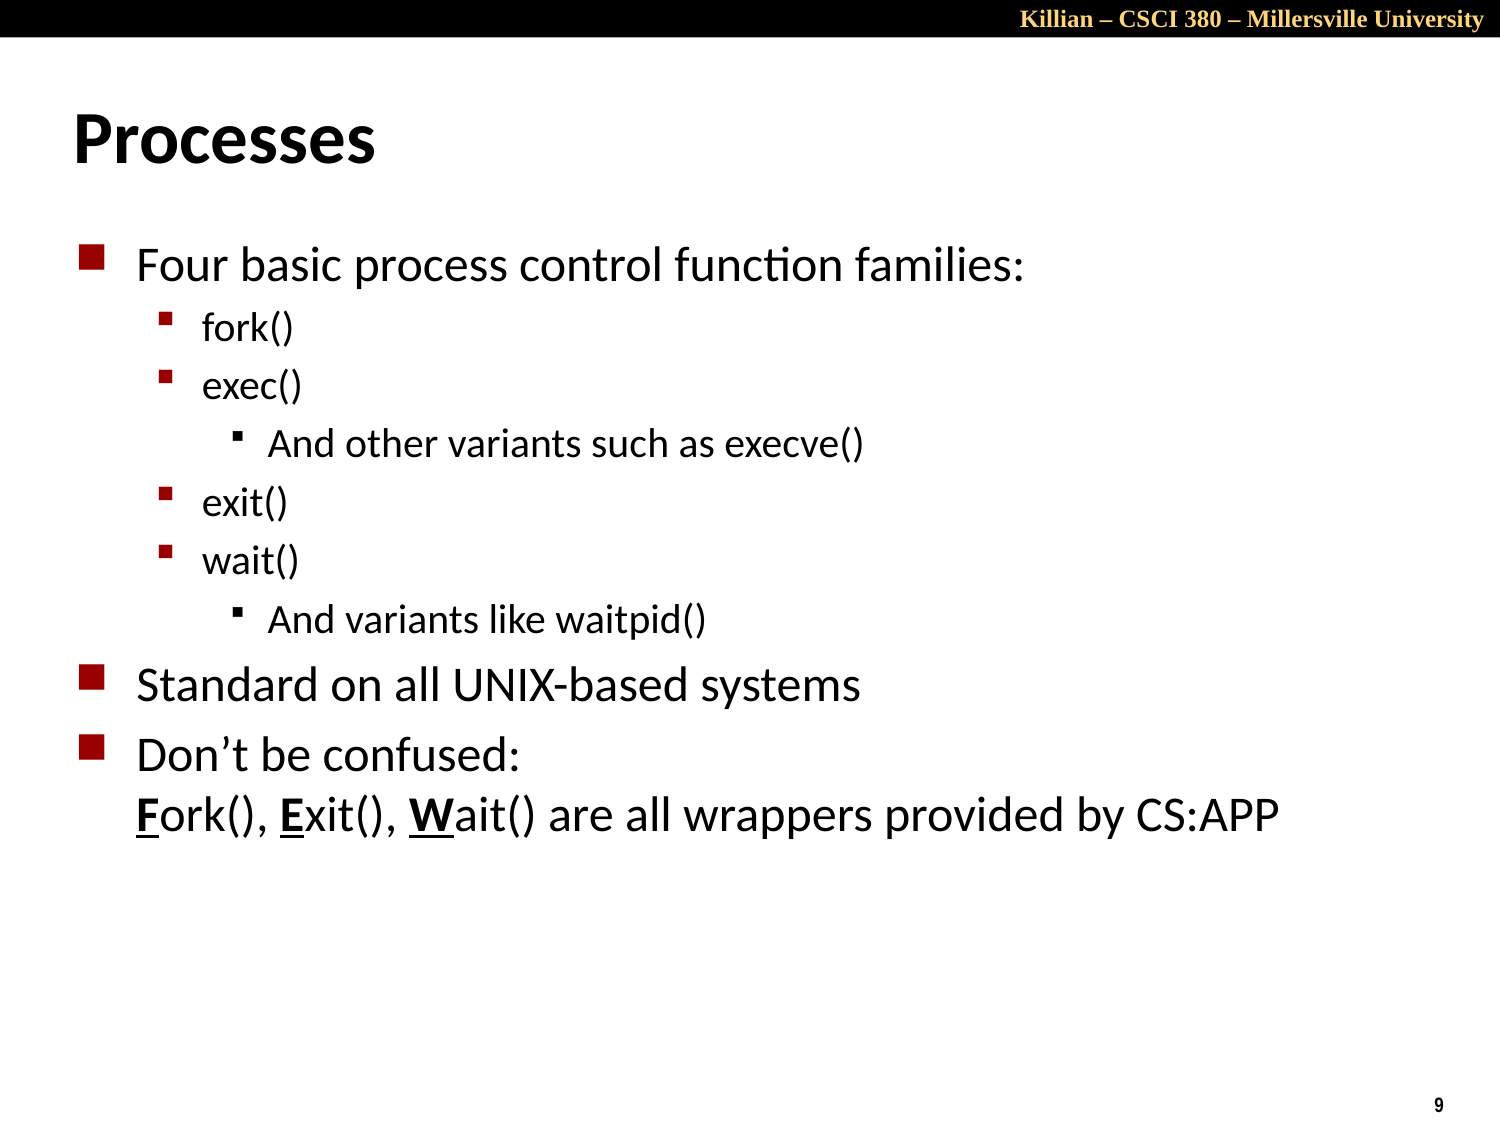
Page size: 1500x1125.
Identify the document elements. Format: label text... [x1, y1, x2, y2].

list Four basic process control function families: fork() exec() And other variants such as execve() exit() wait() And variants like waitpid() Standard on all UNIX-based systems Don’t be confused: Fork(), Exit(), Wait() are all wrappers provided by CS:APP [64, 223, 1361, 1040]
title Processes [58, 71, 1305, 197]
